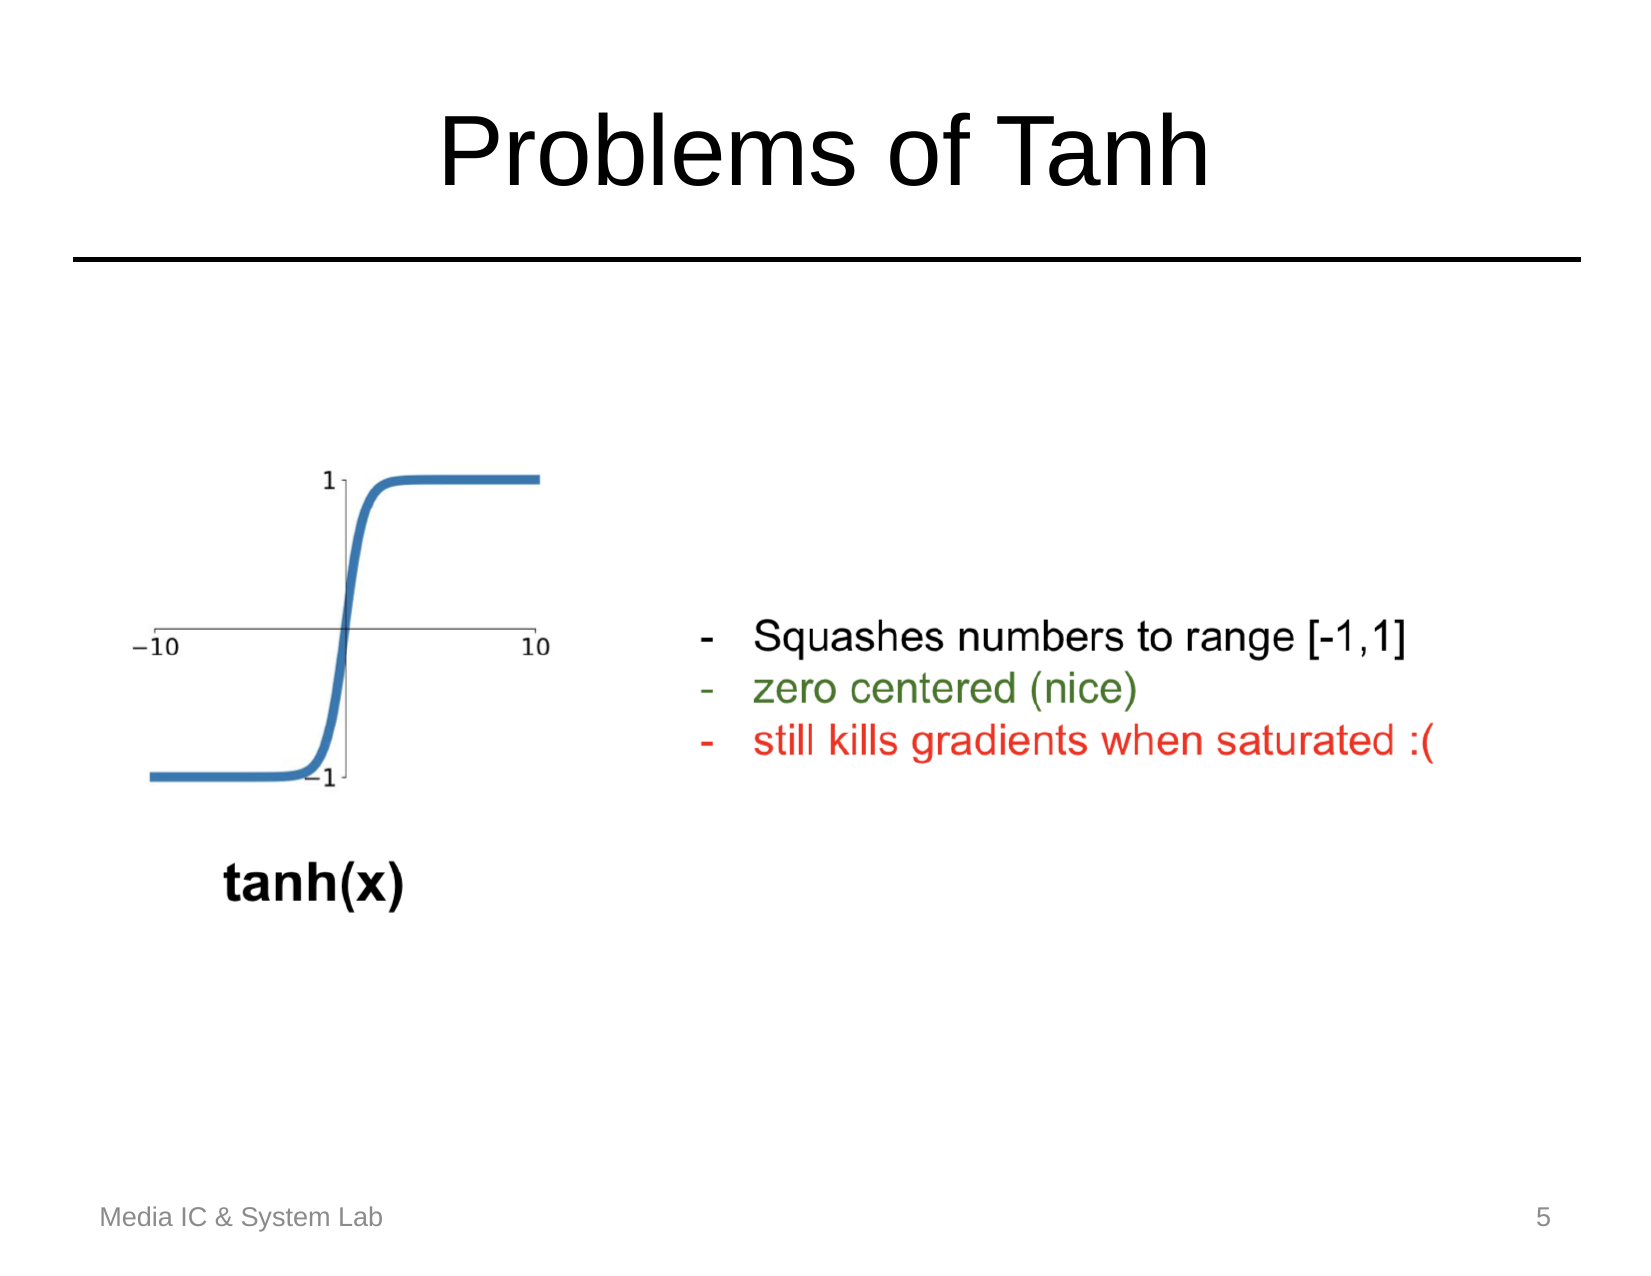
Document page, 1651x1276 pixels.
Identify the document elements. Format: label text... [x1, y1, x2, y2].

slide_number Media IC & System Lab [82, 1182, 468, 1250]
slide_number 5 [1182, 1182, 1568, 1250]
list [68, 436, 625, 945]
title Problems of Tanh [82, 50, 1568, 241]
picture [683, 590, 1490, 821]
